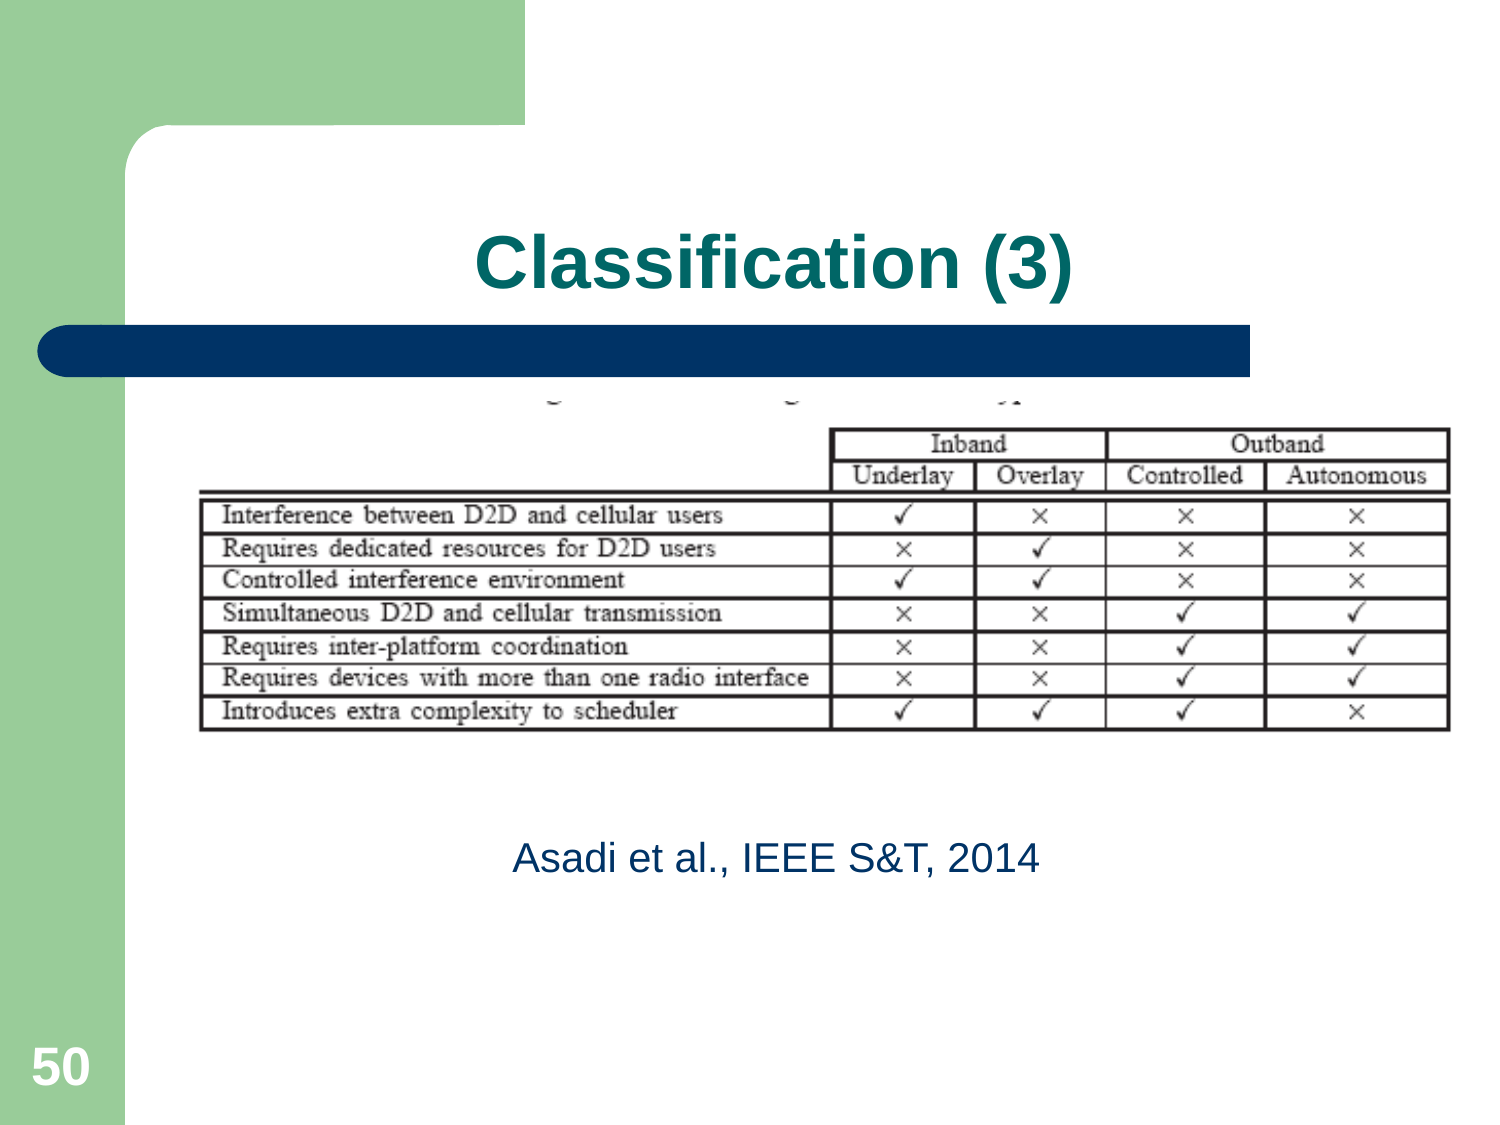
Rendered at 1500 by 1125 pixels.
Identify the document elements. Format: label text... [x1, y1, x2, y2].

text_box Asadi et al., IEEE S&T, 2014 [429, 823, 1124, 889]
slide_number 50 [13, 1023, 111, 1105]
picture [136, 401, 1482, 751]
title Classification (3) [124, 124, 1426, 313]
